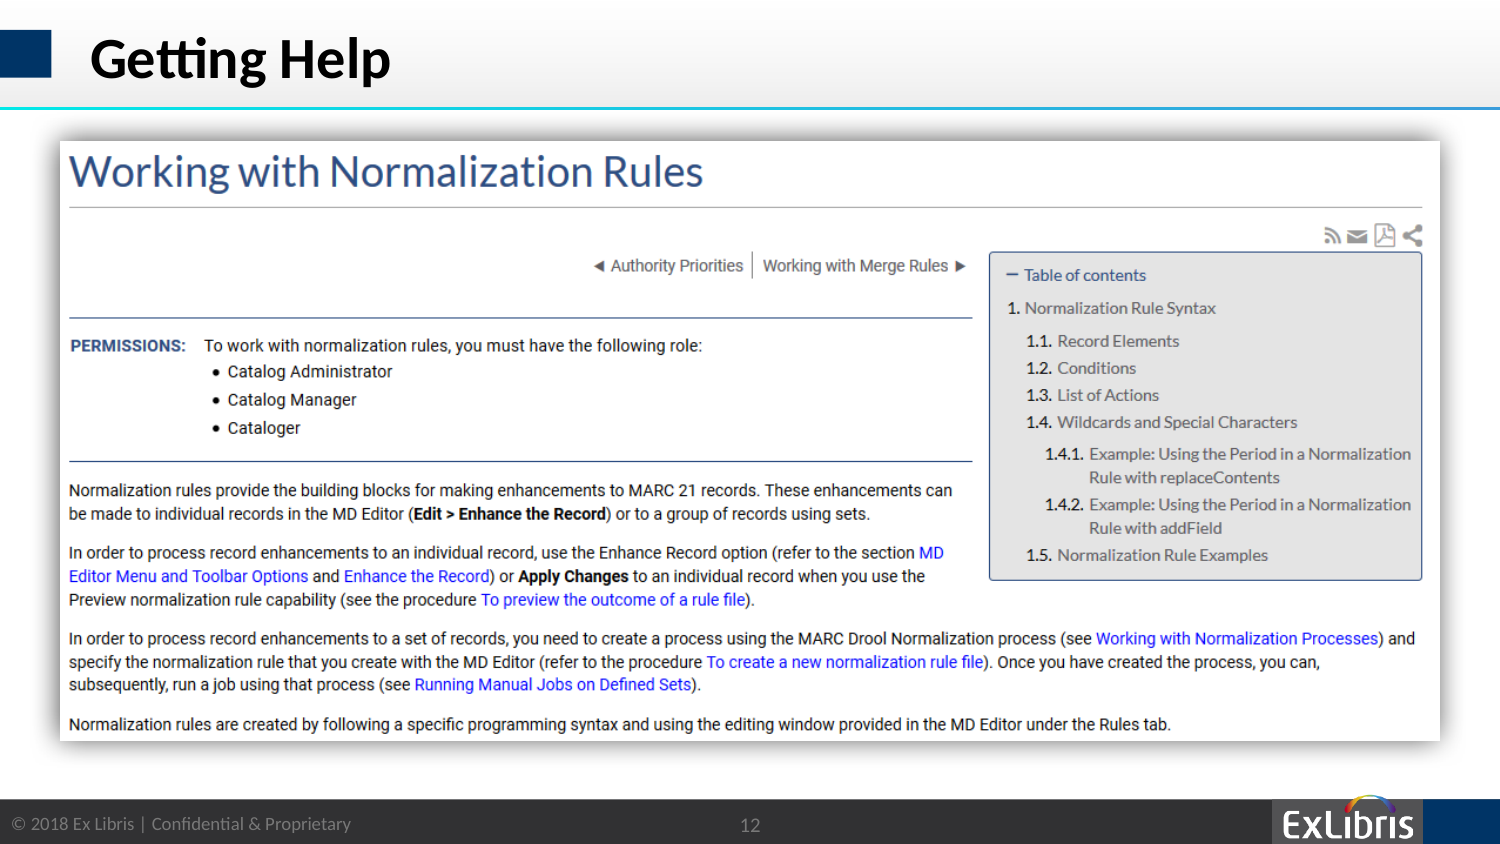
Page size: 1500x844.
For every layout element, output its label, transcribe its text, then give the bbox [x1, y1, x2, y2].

title Getting Help [75, 8, 1436, 103]
slide_number 12 [705, 793, 795, 844]
picture [59, 141, 1441, 741]
picture [1282, 794, 1414, 840]
